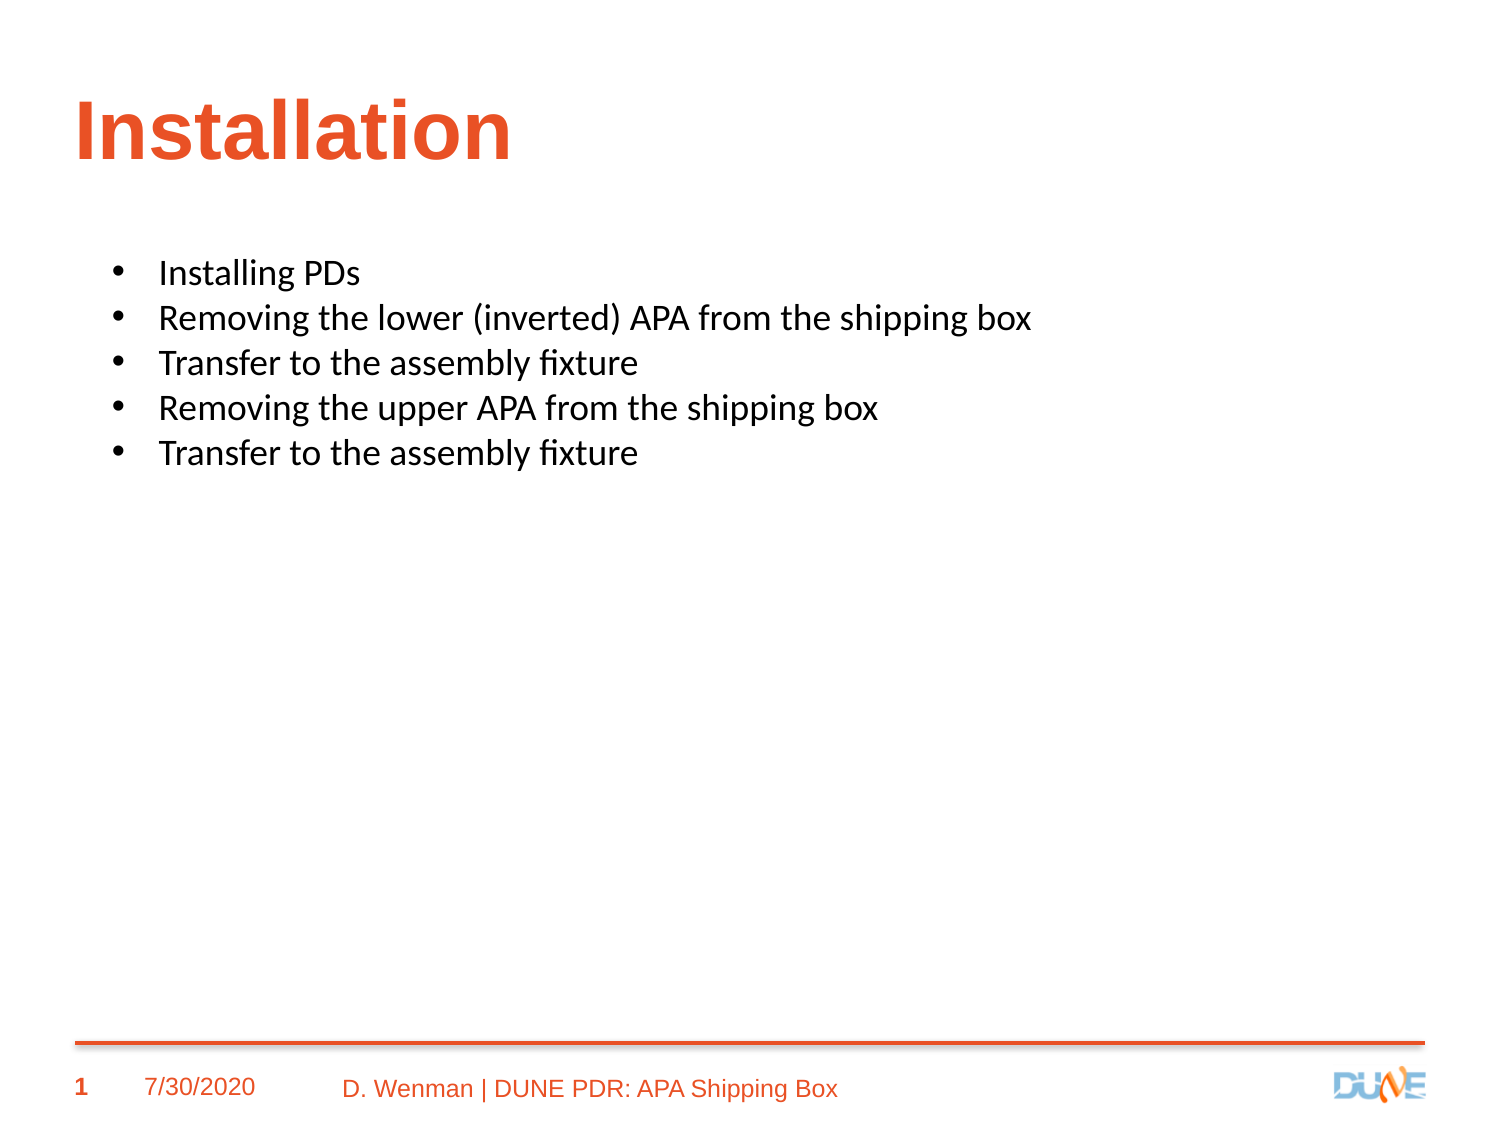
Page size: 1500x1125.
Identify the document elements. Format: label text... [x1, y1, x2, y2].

picture [1333, 1064, 1427, 1104]
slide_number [145, 1074, 308, 1101]
title Installation [74, 75, 1425, 183]
slide_number 1 [74, 1074, 145, 1101]
text_box Installing PDs Removing the lower (inverted) APA from the shipping box Transfer to the assembly fixture Removing the upper APA from the shipping box Transfer to the assembly fixture [97, 240, 1314, 526]
footer D. Wenman | DUNE PDR: APA Shipping Box [342, 1074, 1145, 1103]
